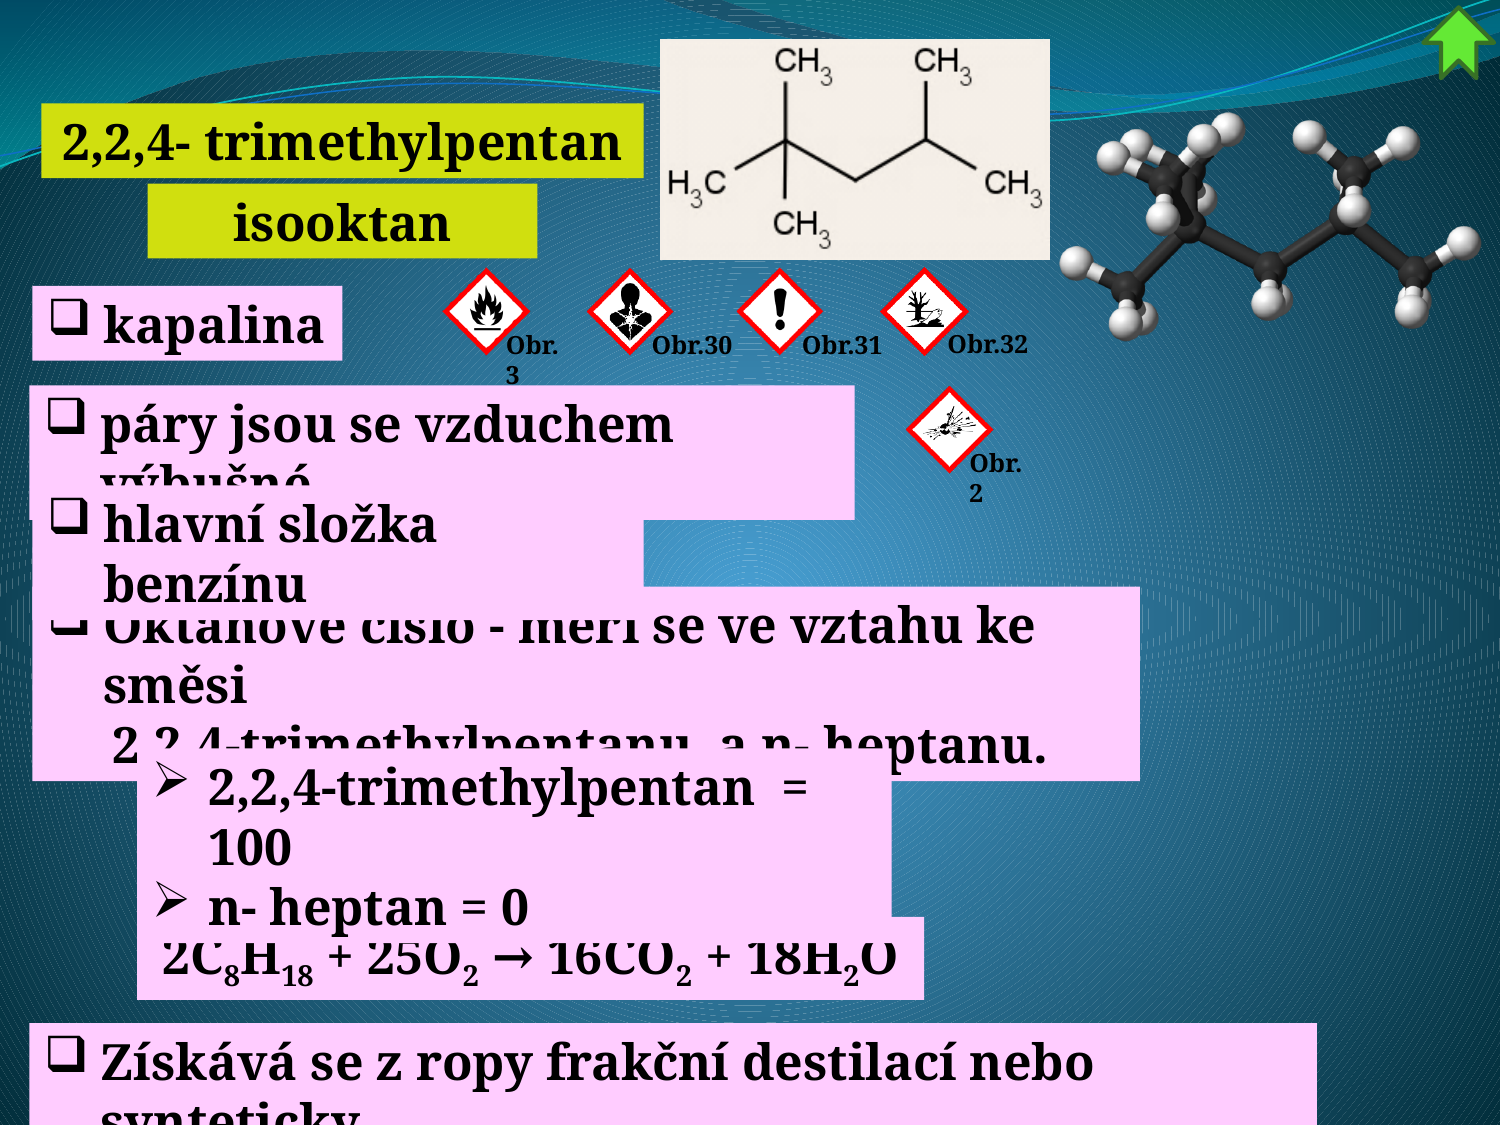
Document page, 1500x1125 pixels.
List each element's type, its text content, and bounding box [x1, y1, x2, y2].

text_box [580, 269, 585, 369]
text_box hlavní složka benzínu [32, 485, 644, 621]
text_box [441, 266, 585, 369]
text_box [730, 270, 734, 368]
text_box [1421, 5, 1497, 81]
text_box 2,2,4- trimethylpentan [41, 103, 644, 179]
text_box Oktanové číslo - měří se ve vztahu ke směsi 2,2,4-trimethylpentanu a n- heptanu. [32, 586, 1140, 782]
text_box 2C8H18 + 25O2 → 16CO2 + 18H2O [137, 916, 925, 1000]
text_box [585, 266, 734, 368]
text_box páry jsou se vzduchem výbušné [29, 385, 855, 520]
text_box isooktan [147, 183, 538, 259]
text_box Získává se z ropy frakční destilací nebo synteticky. [29, 1023, 1317, 1125]
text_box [879, 266, 1046, 367]
picture [659, 38, 1500, 362]
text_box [734, 266, 879, 368]
text_box kapalina [32, 285, 343, 361]
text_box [904, 384, 1050, 486]
text_box 2,2,4-trimethylpentan = 100 n- heptan = 0 [137, 748, 892, 944]
